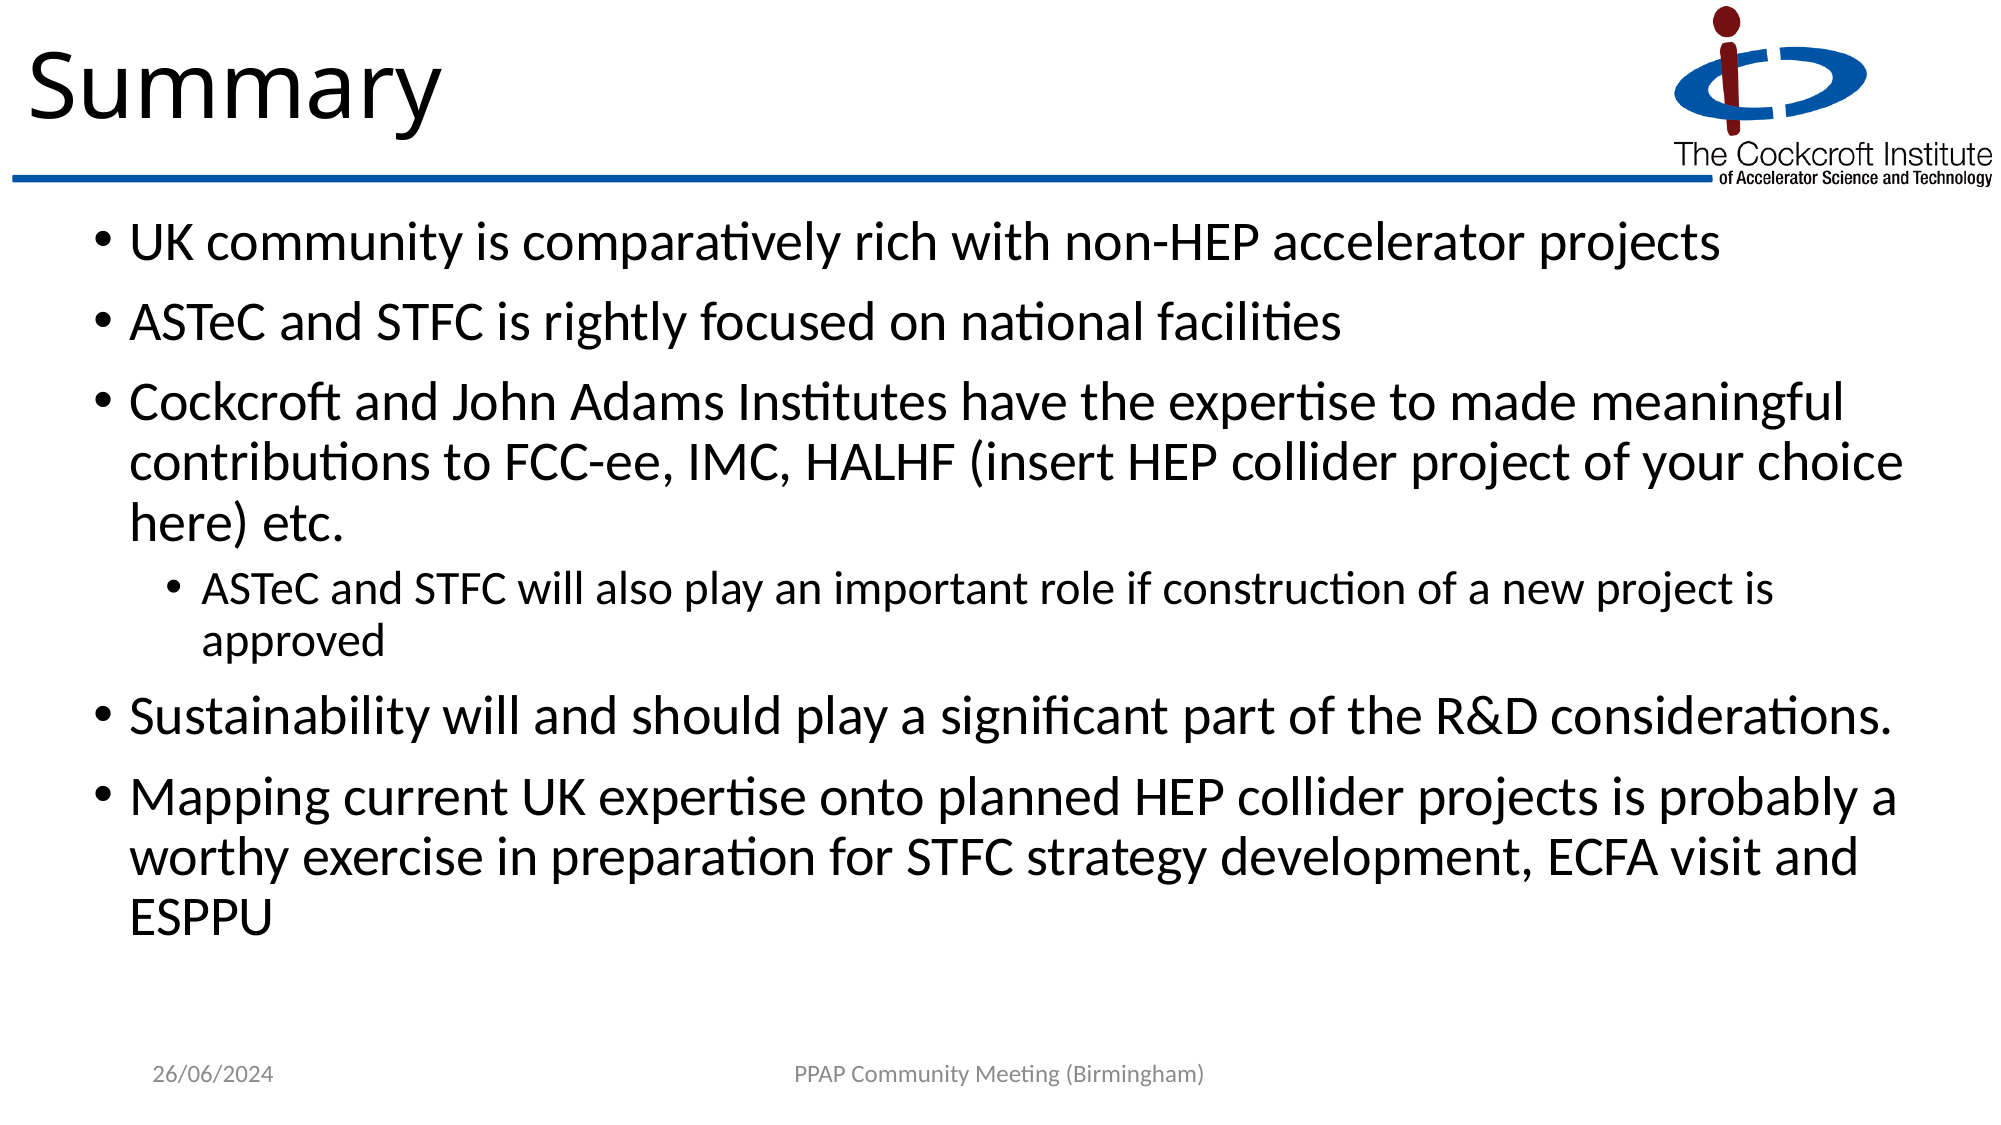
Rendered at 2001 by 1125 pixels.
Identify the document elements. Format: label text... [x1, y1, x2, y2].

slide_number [137, 1042, 588, 1103]
list UK community is comparatively rich with non-HEP accelerator projects ASTeC and STFC is rightly focused on national facilities Cockcroft and John Adams Institutes have the expertise to made meaningful contributions to FCC-ee, IMC, HALHF (insert HEP collider project of your choice here) etc. ASTeC and STFC will also play an important role if construction of a new project is approved Sustainability will and should play a significant part of the R&D considerations. Mapping current UK expertise onto planned HEP collider projects is probably a worthy exercise in preparation for STFC strategy development, ECFA visit and ESPPU [78, 204, 1922, 1014]
title Summary [12, 3, 1725, 175]
footer PPAP Community Meeting (Birmingham) [662, 1042, 1338, 1103]
picture [1674, 6, 1992, 187]
